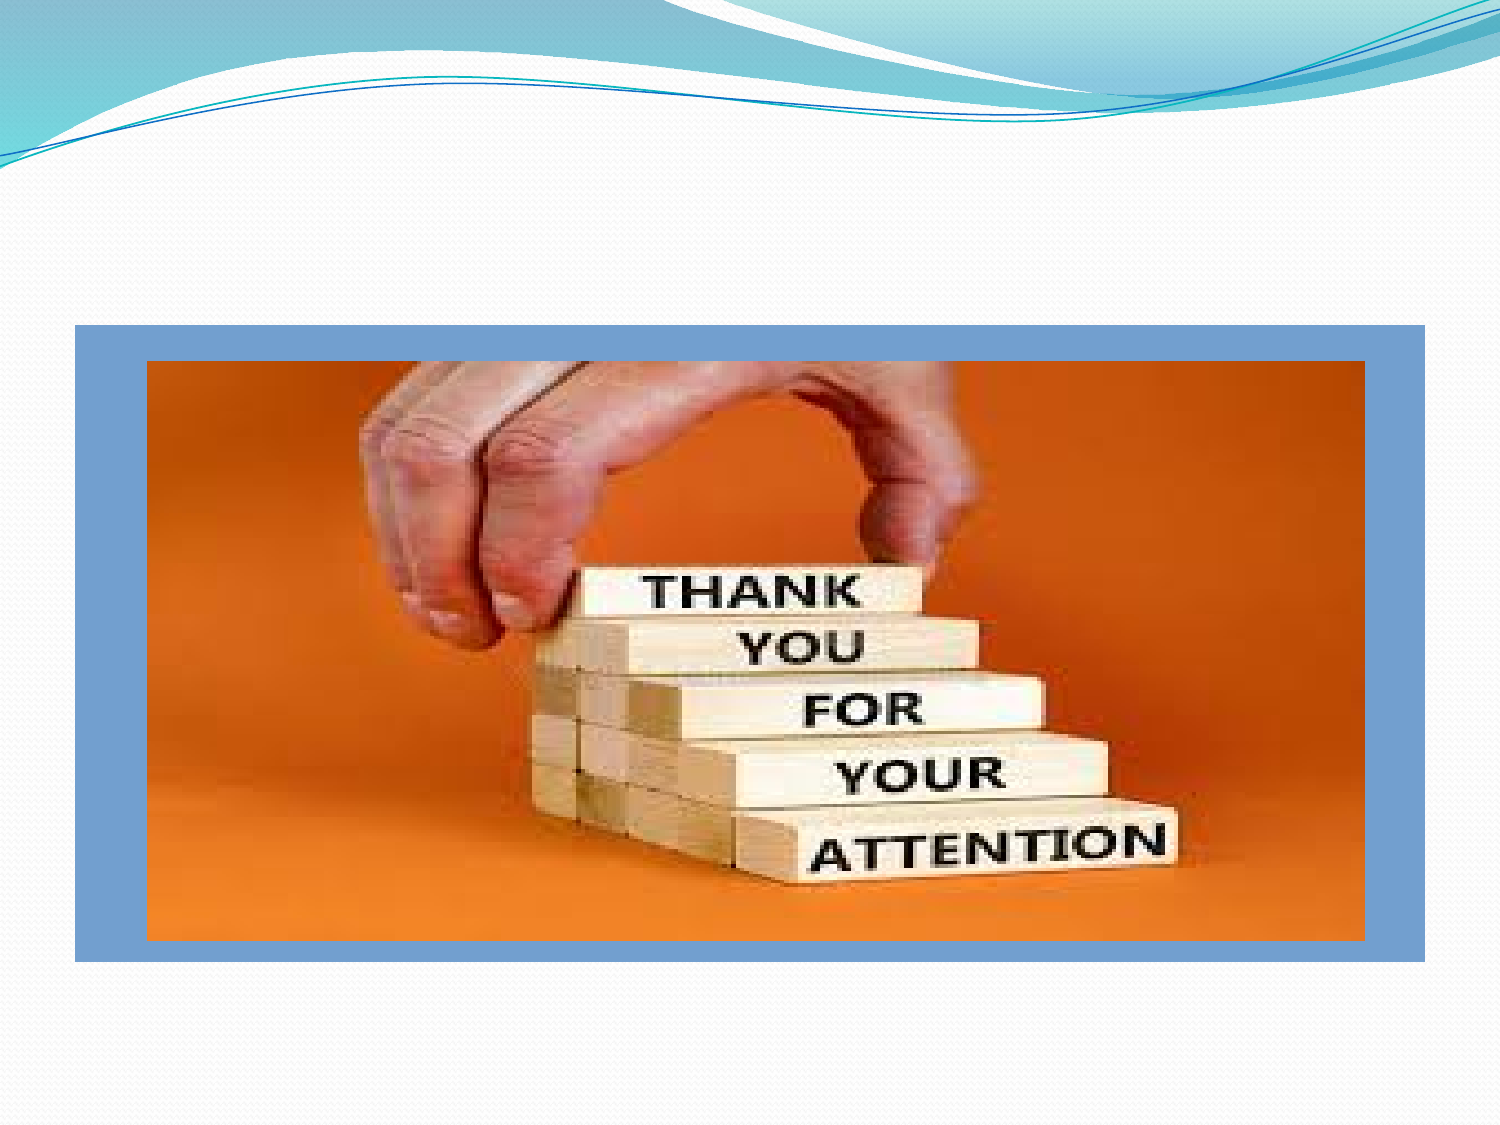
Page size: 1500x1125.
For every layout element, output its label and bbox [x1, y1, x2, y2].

picture [147, 361, 1365, 941]
